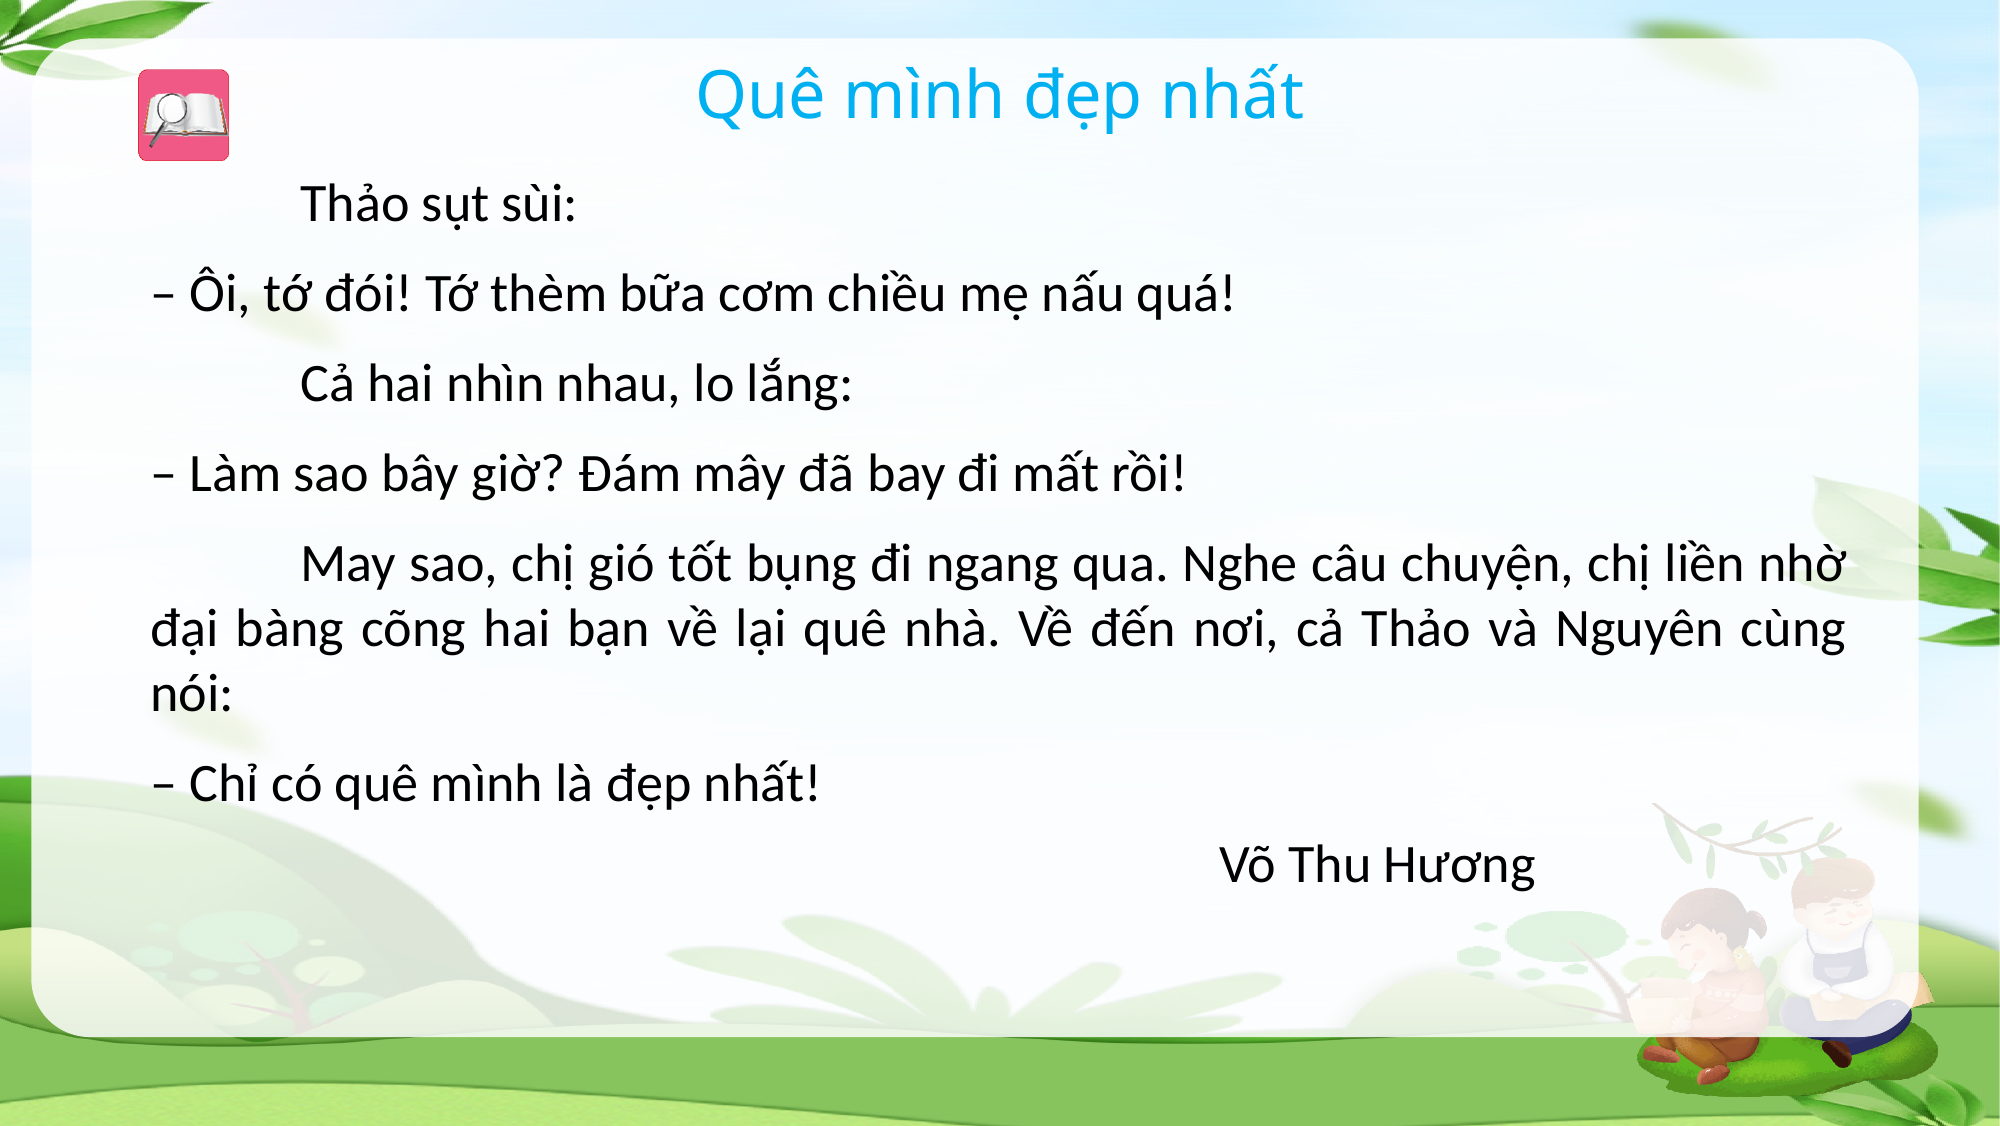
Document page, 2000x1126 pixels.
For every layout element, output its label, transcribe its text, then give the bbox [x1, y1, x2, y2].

text_box Thảo sụt sùi: – Ôi, tớ đói! Tớ thèm bữa cơm chiều mẹ nấu quá! Cả hai nhìn nhau, lo lắng: – Làm sao bây giờ? Đám mây đã bay đi mất rồi! May sao, chị gió tốt bụng đi ngang qua. Nghe câu chuyện, chị liền nhờ đại bàng cõng hai bạn về lại quê nhà. Về đến nơi, cả Thảo và Nguyên cùng nói: – Chỉ có quê mình là đẹp nhất! [135, 159, 1865, 820]
text_box [31, 38, 1919, 1038]
picture [135, 67, 231, 164]
text_box Võ Thu Hương [1054, 821, 2000, 901]
text_box Quê mình đẹp nhất [307, 44, 1693, 139]
picture [0, 0, 2000, 1126]
